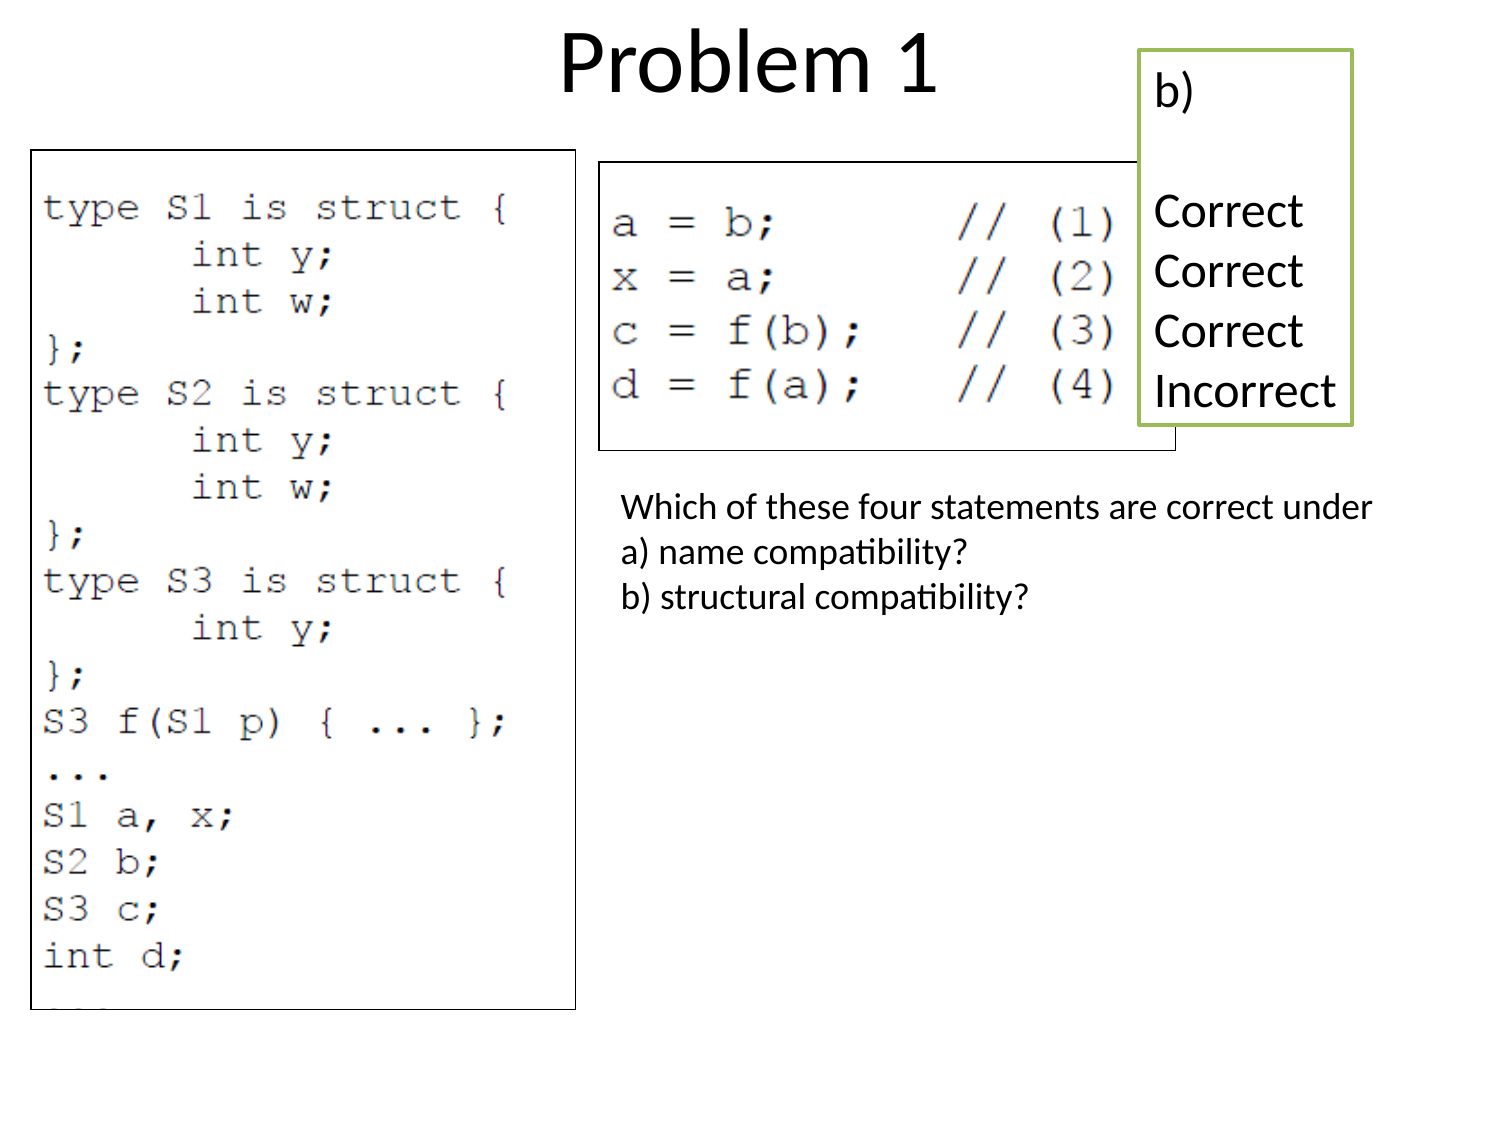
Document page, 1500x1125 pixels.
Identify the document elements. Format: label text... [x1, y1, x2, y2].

picture [31, 150, 576, 1010]
text_box b) Correct Correct Correct Incorrect [1137, 48, 1354, 427]
text_box Which of these four statements are correct under a) name compatibility? b) structural compatibility? [605, 474, 1390, 625]
title Problem 1 [75, 0, 1425, 150]
picture [599, 162, 1176, 451]
